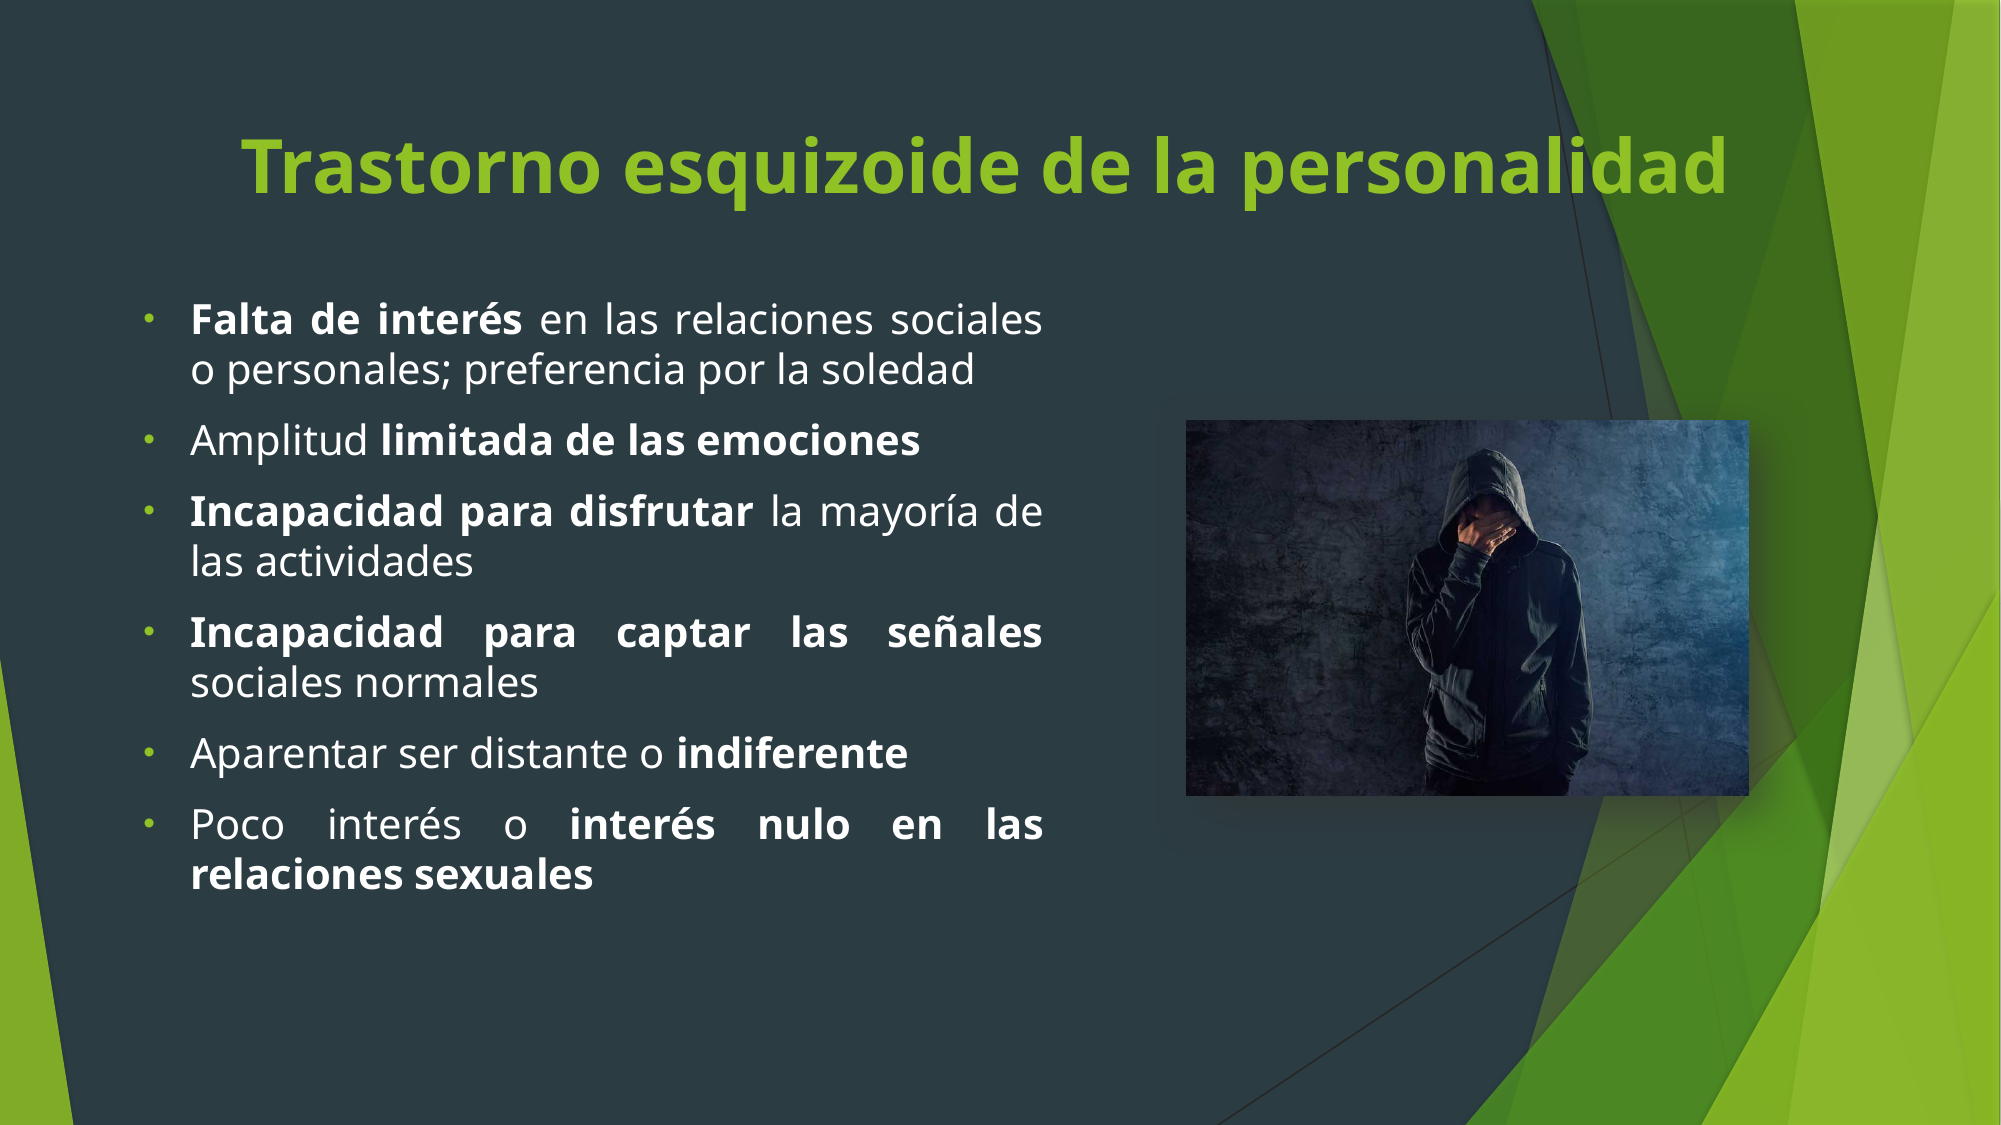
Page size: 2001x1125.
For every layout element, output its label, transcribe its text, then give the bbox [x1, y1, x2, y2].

list Falta de interés en las relaciones sociales o personales; preferencia por la soledad Amplitud limitada de las emociones Incapacidad para disfrutar la mayoría de las actividades Incapacidad para captar las señales sociales normales Aparentar ser distante o indiferente Poco interés o interés nulo en las relaciones sexuales [128, 285, 1060, 964]
picture [1185, 419, 1749, 797]
title Trastorno esquizoide de la personalidad [225, 110, 1800, 355]
